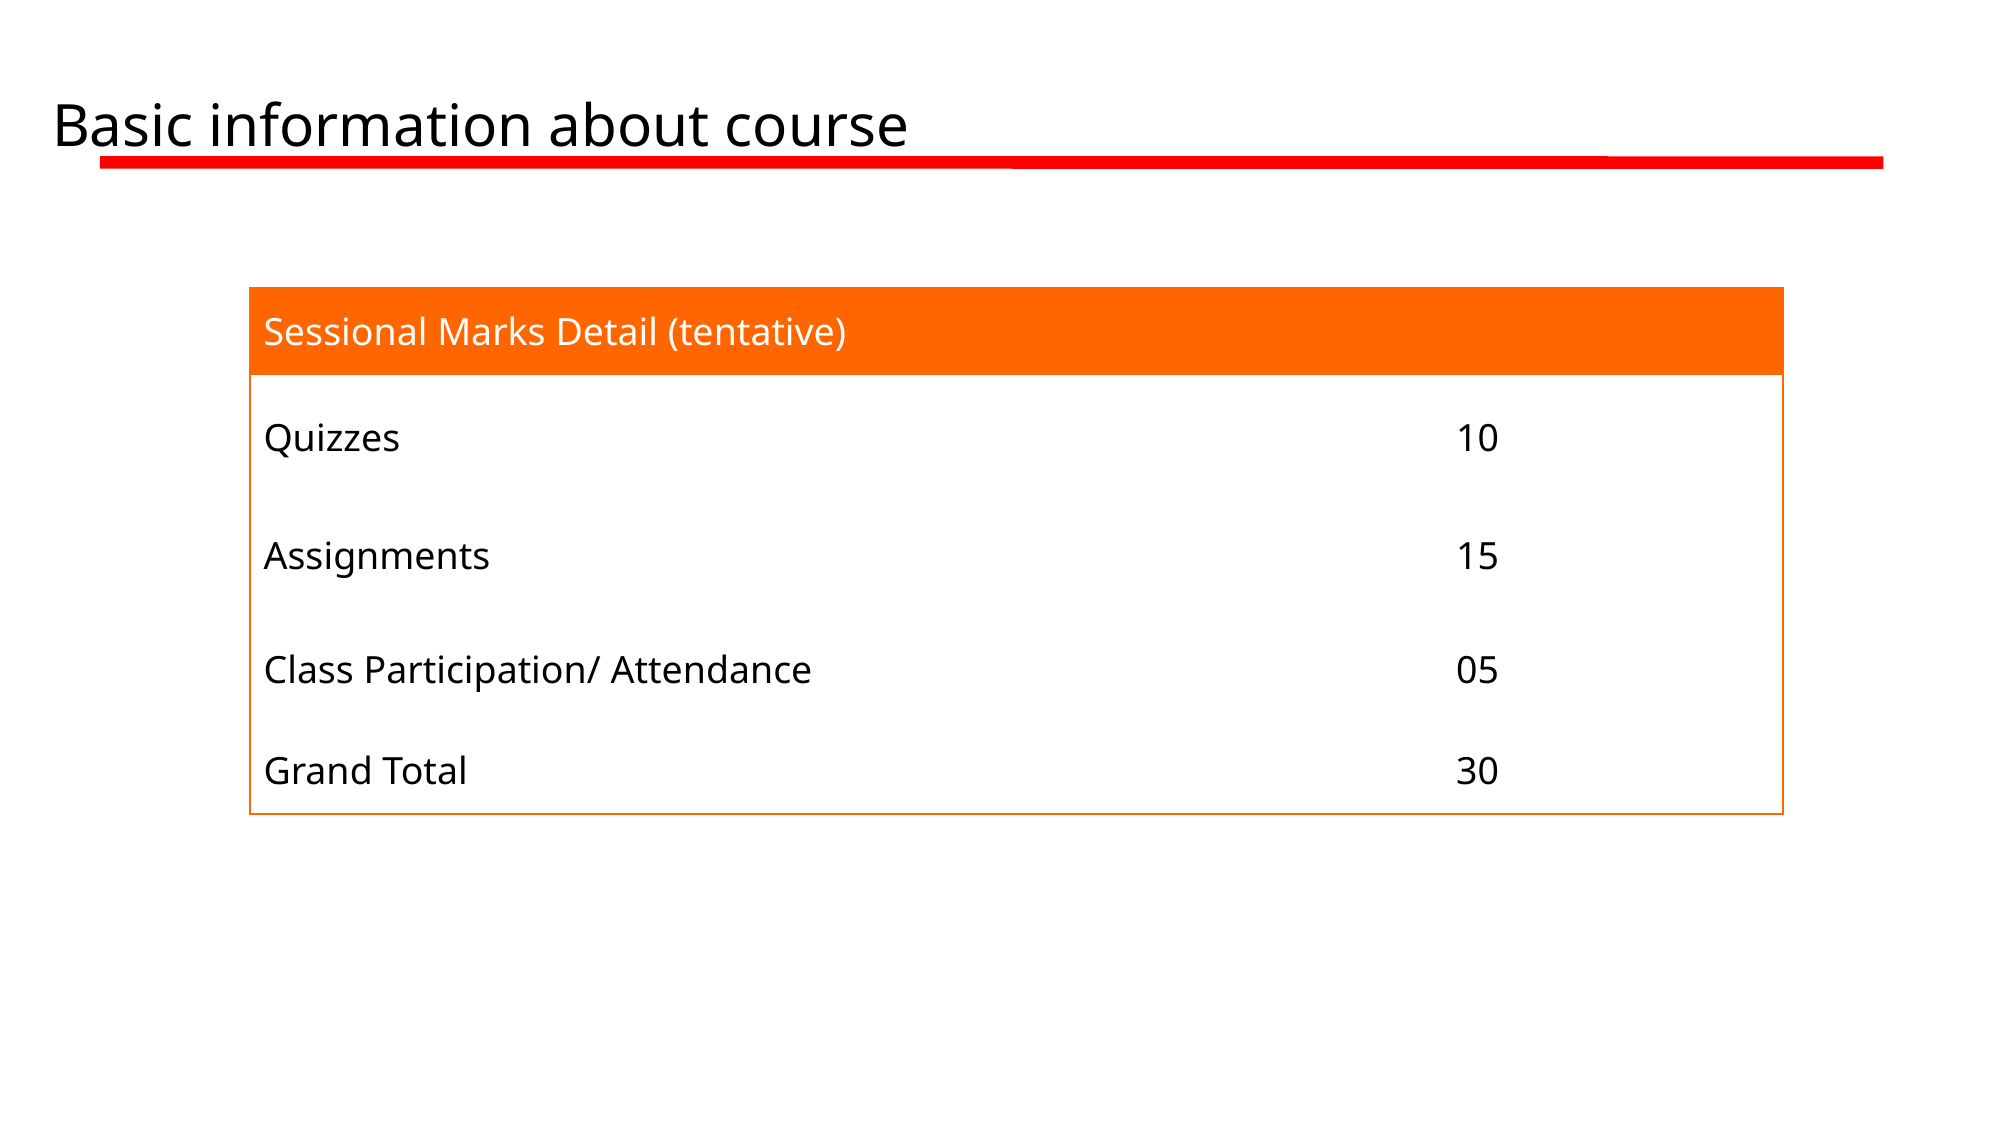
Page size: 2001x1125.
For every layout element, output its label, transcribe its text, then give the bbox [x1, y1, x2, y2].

table_cell Class Participation/ Attendance [251, 612, 1172, 726]
table_cell Assignments [251, 498, 1172, 612]
table_cell 10 [1172, 375, 1782, 498]
table_header Sessional Marks Detail (tentative) [251, 288, 1782, 375]
table_cell Grand Total [251, 726, 1172, 813]
table_cell Quizzes [251, 375, 1172, 498]
table_cell 05 [1172, 612, 1782, 726]
table_cell 15 [1172, 498, 1782, 612]
table_cell 30 [1172, 726, 1782, 813]
title Basic information about course [37, 0, 2000, 166]
